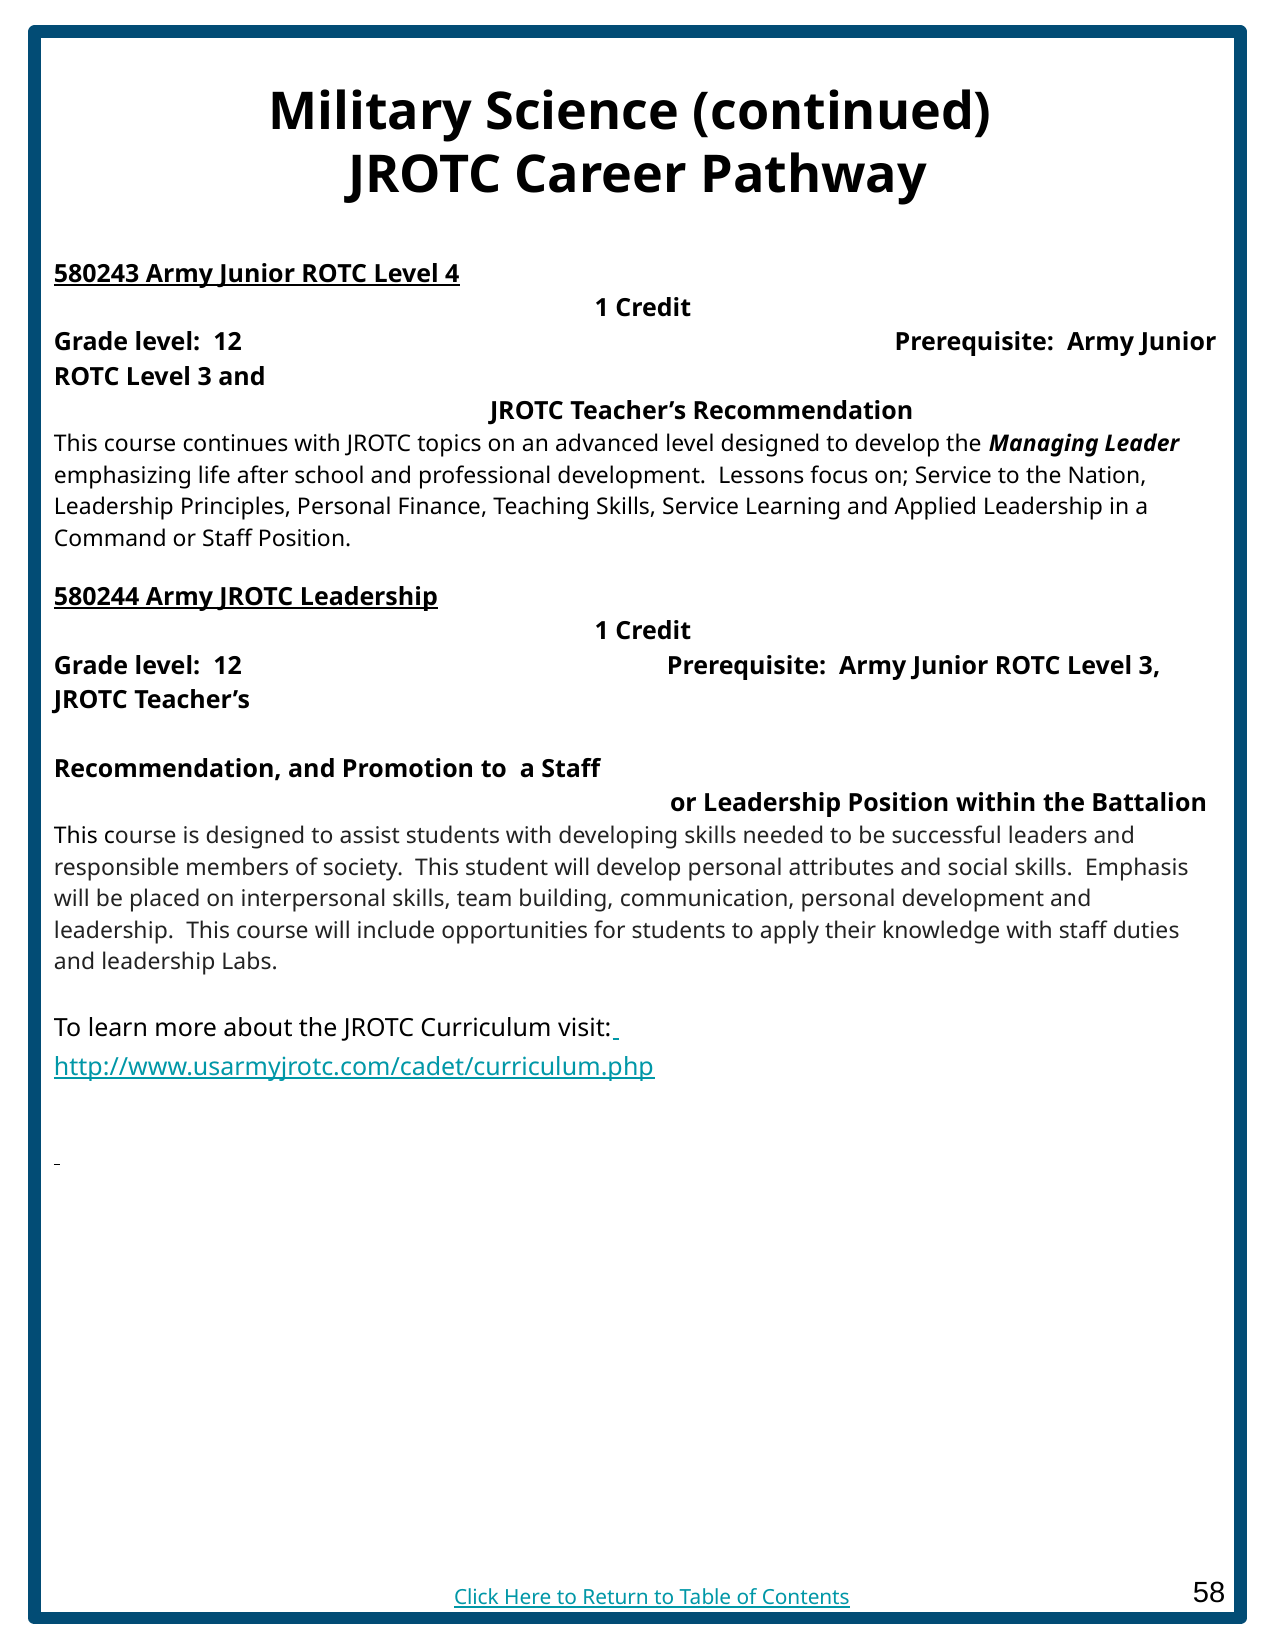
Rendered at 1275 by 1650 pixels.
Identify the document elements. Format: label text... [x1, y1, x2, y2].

text_box Military Science (continued) JROTC Career Pathway [43, 46, 1232, 234]
slide_number ‹#› [1173, 1572, 1241, 1609]
text_box Click Here to Return to Table of Contents [410, 1569, 865, 1626]
text_box 580243 Army Junior ROTC Level 4 1 Credit Grade level: 12 Prerequisite: Army Junior ROTC Level 3 and JROTC Teacher’s Recommendation This course continues with JROTC topics on an advanced level designed to develop the Managing Leader emphasizing life after school and professional development. Lessons focus on; Service to the Nation, Leadership Principles, Personal Finance, Teaching Skills, Service Learning and Applied Leadership in a Command or Staff Position. 580244 Army JROTC Leadership 1 Credit Grade level: 12 Prerequisite: Army Junior ROTC Level 3, JROTC Teacher’s Recommendation, and Promotion to a Staff or Leadership Position within the Battalion This course is designed to assist students with developing skills needed to be successful leaders and responsible members of society. This student will develop personal attributes and social skills. Emphasis will be placed on interpersonal skills, team building, communication, personal development and leadership. This course will include opportunities for students to apply their knowledge with staff duties and leadership Labs. To learn more about the JROTC Curriculum visit: http://www.usarmyjrotc.com/cadet/curriculum.php [39, 237, 1235, 1582]
